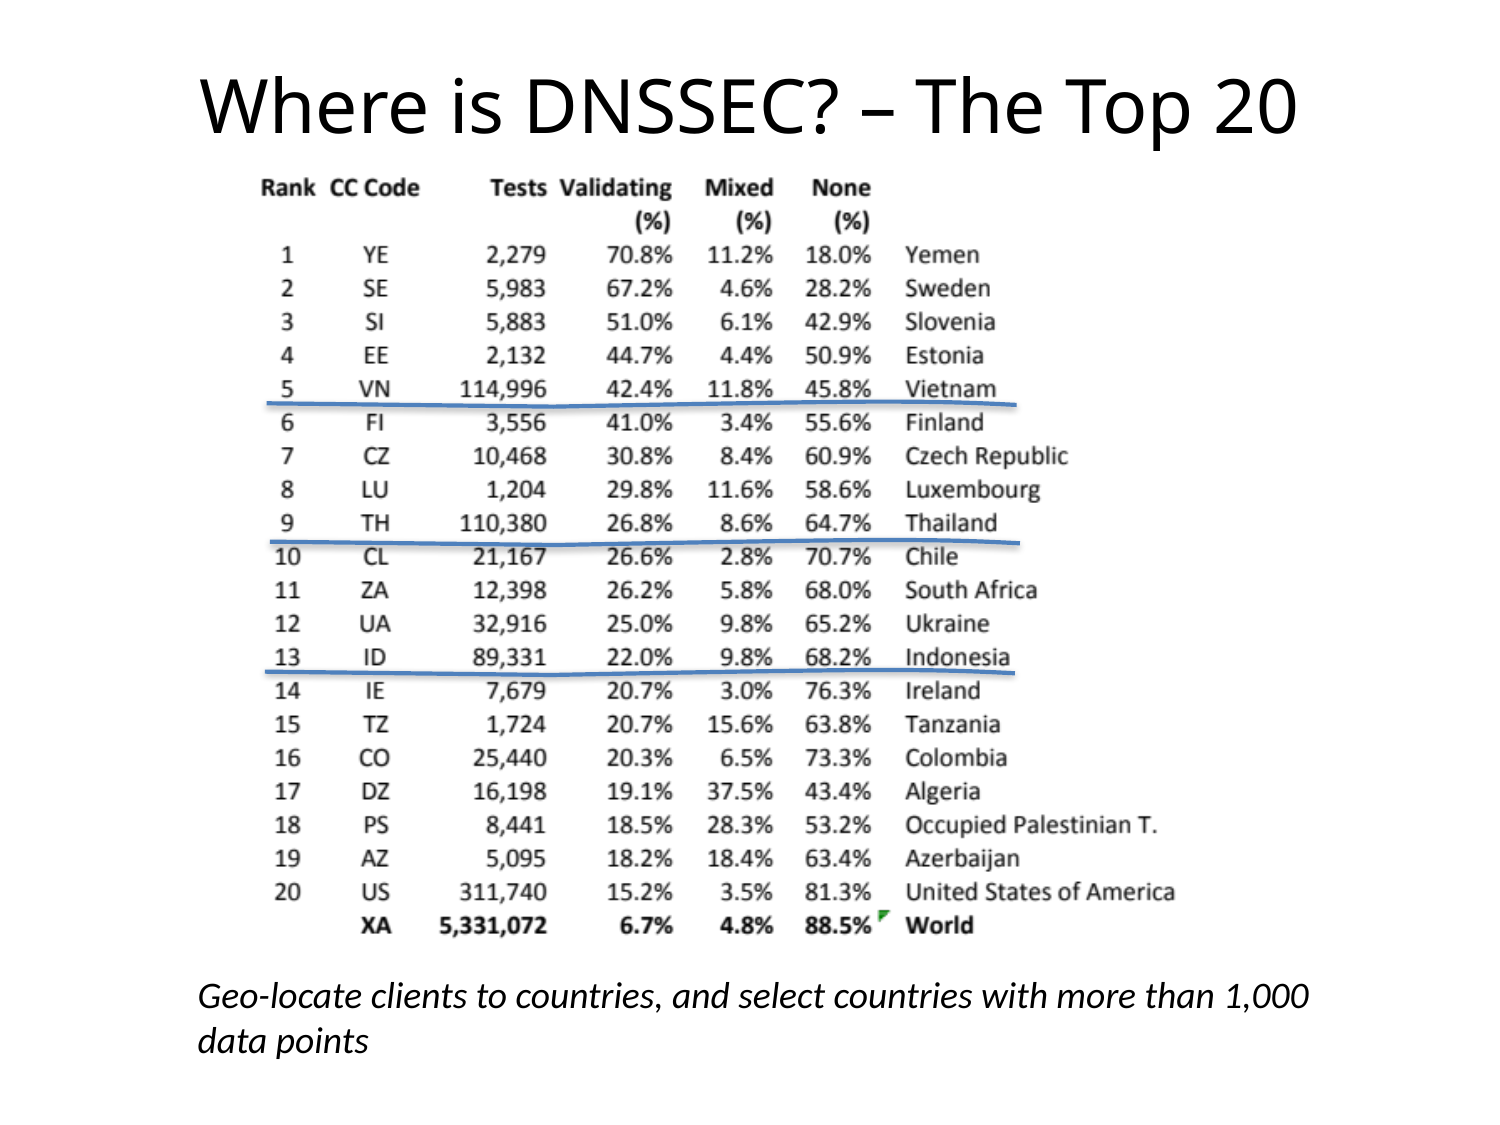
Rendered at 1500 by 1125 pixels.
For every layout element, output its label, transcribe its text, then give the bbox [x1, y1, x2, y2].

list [252, 168, 1186, 944]
title Where is DNSSEC? – The Top 20 [75, 9, 1425, 198]
text_box Geo-locate clients to countries, and select countries with more than 1,000 data points [183, 964, 1349, 1069]
